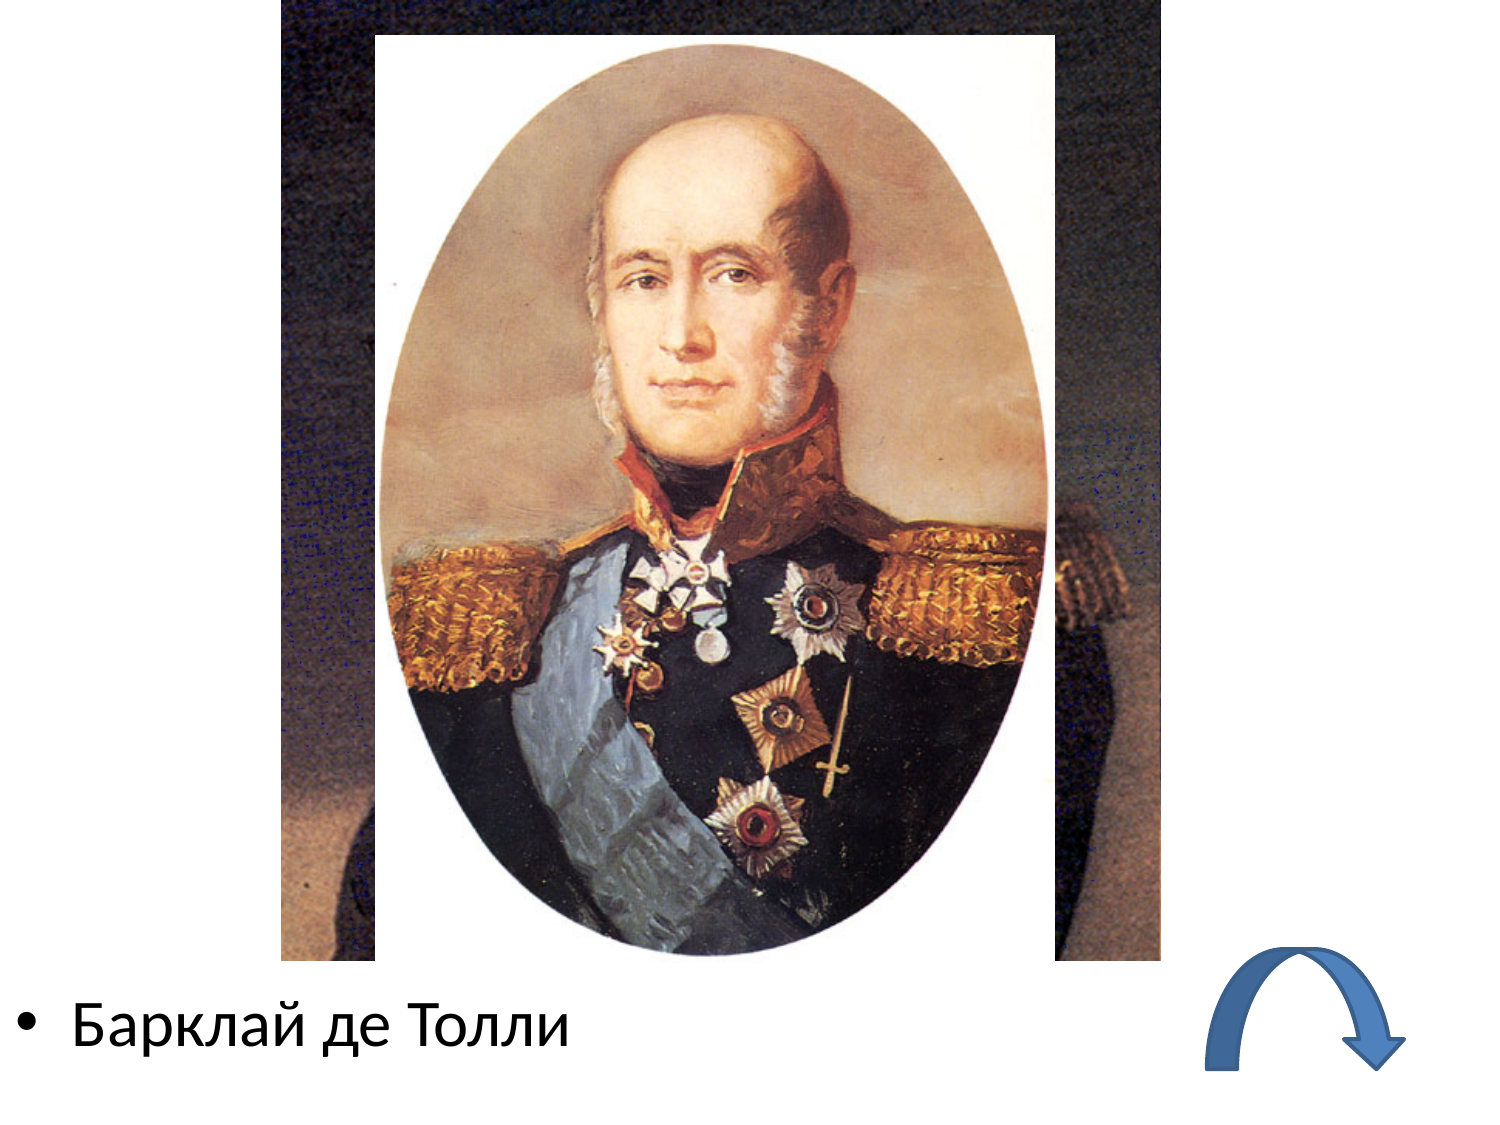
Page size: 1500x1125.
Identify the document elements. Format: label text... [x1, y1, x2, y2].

picture [374, 34, 1055, 963]
list Барклай де Толли [0, 972, 1350, 1125]
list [280, 0, 1161, 962]
text_box [1204, 947, 1406, 1072]
